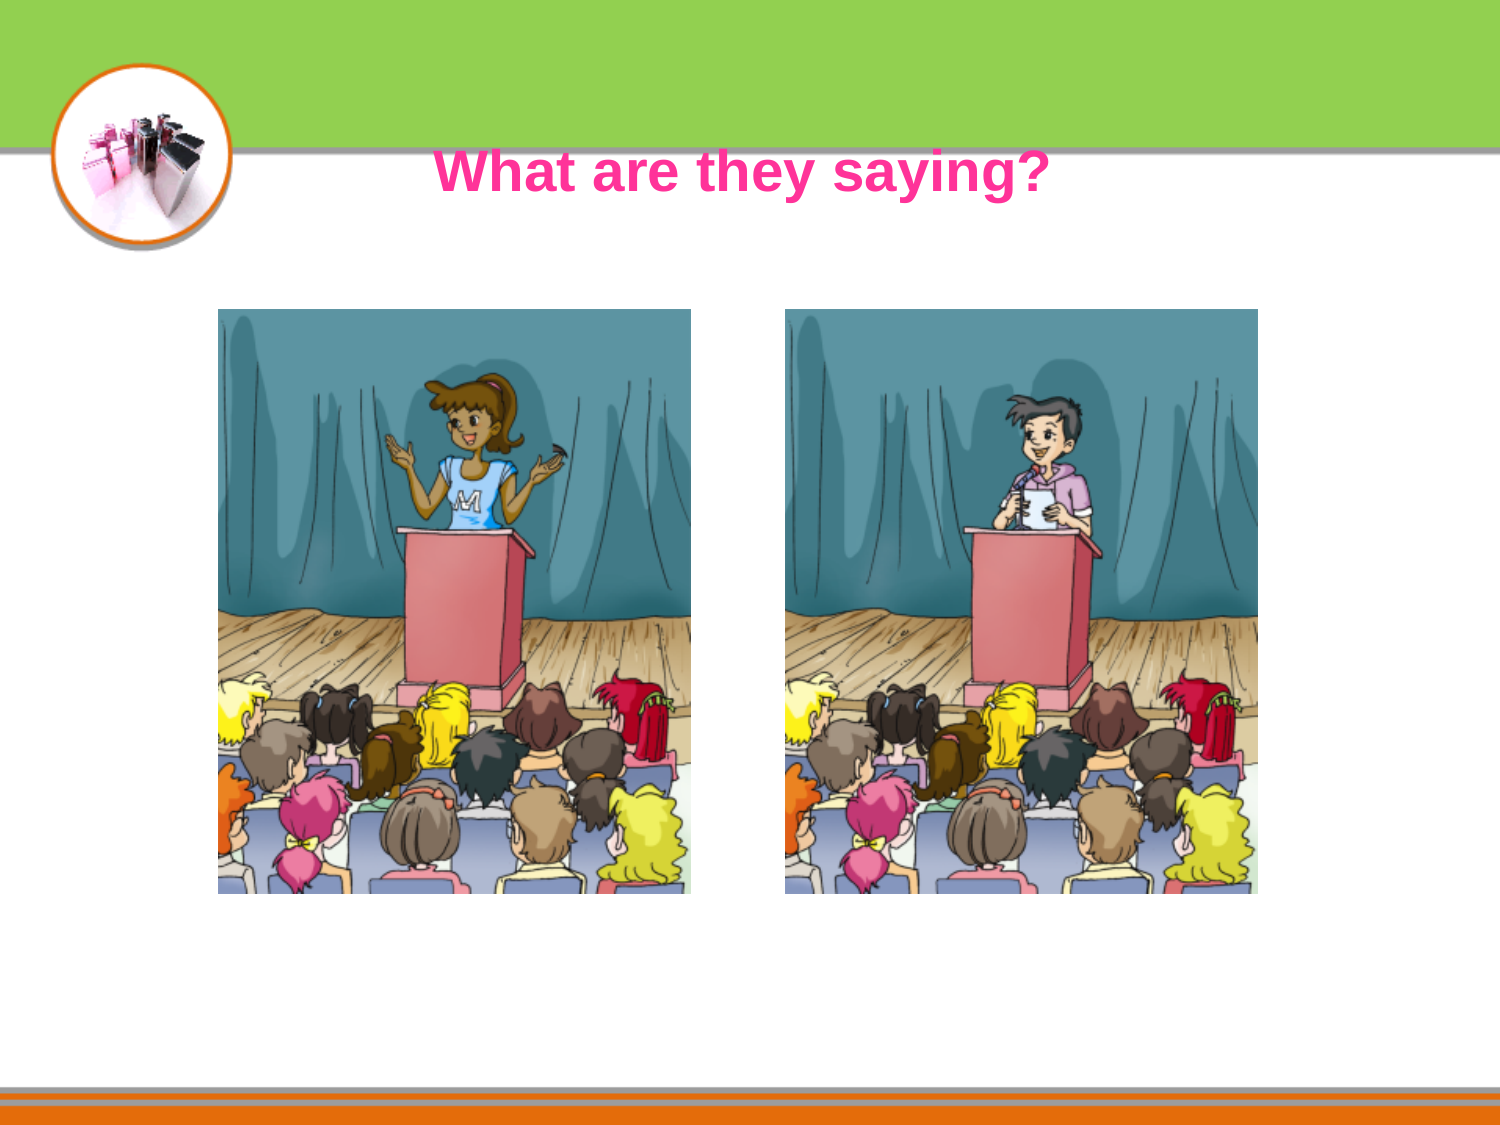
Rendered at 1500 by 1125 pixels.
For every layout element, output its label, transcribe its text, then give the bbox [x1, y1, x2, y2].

picture [0, 0, 1500, 1125]
text_box What are they saying? [419, 125, 1211, 211]
